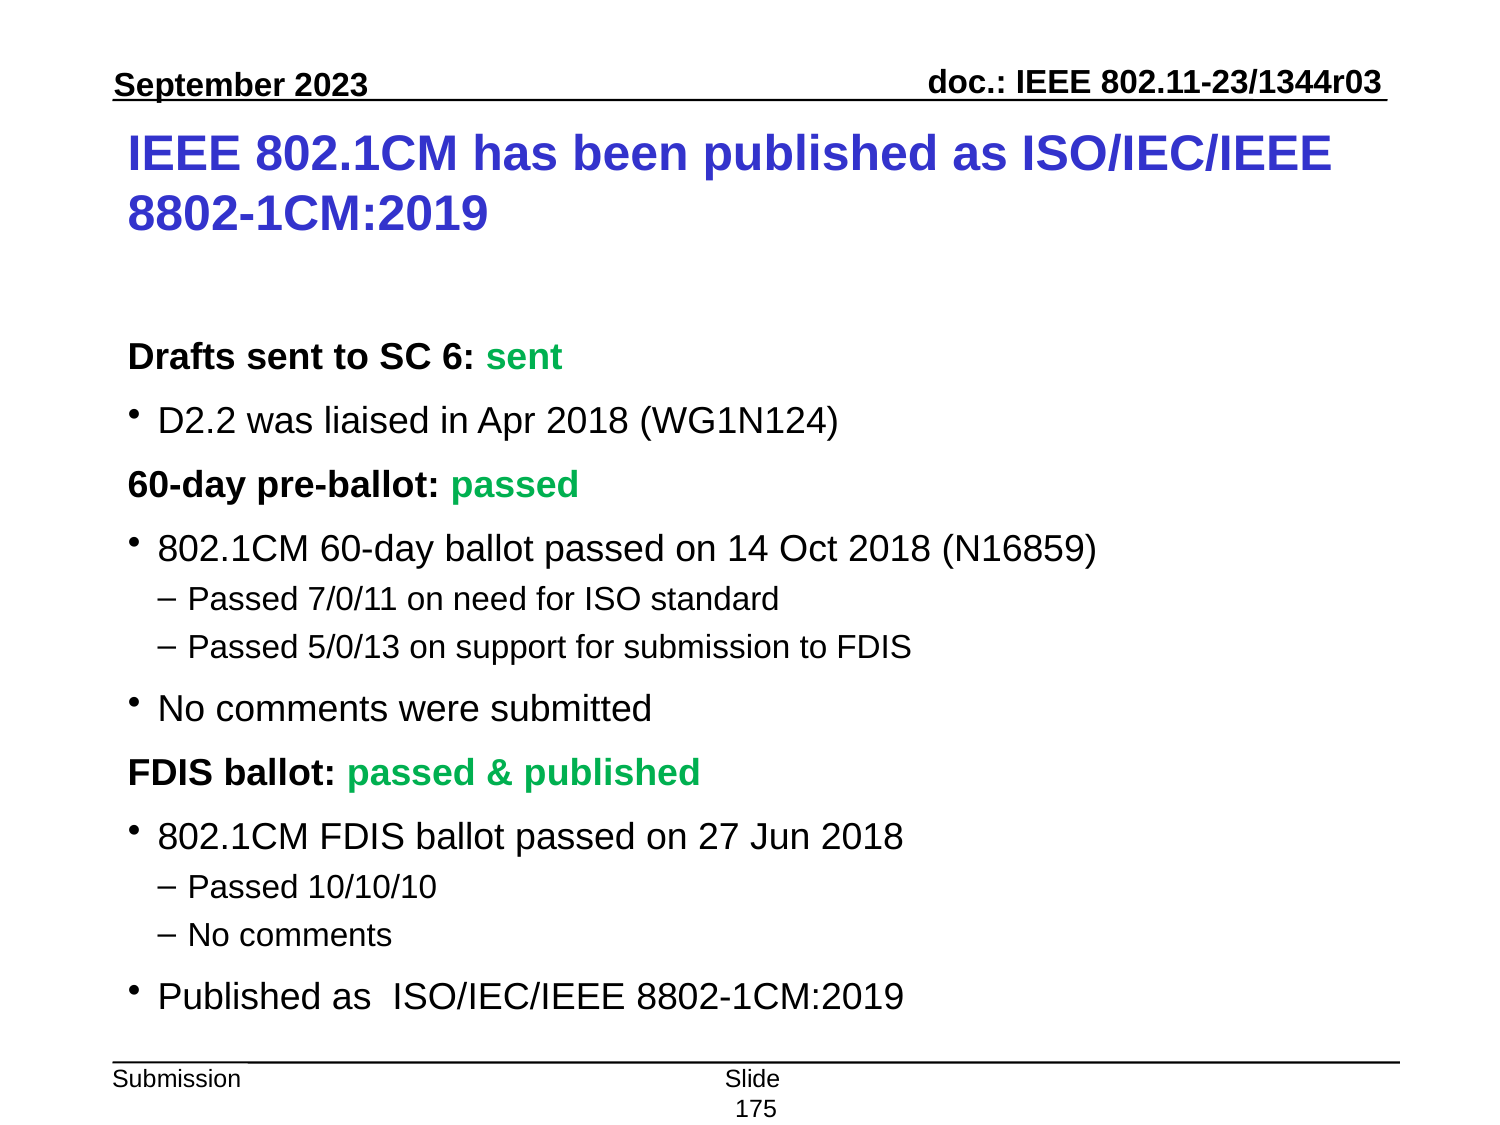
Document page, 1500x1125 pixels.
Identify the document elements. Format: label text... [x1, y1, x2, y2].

list Drafts sent to SC 6: sent D2.2 was liaised in Apr 2018 (WG1N124) 60-day pre-ballot: passed 802.1CM 60-day ballot passed on 14 Oct 2018 (N16859) Passed 7/0/11 on need for ISO standard Passed 5/0/13 on support for submission to FDIS No comments were submitted FDIS ballot: passed & published 802.1CM FDIS ballot passed on 27 Jun 2018 Passed 10/10/10 No comments Published as ISO/IEC/IEEE 8802-1CM:2019 [112, 324, 1388, 1000]
title IEEE 802.1CM has been published as ISO/IEC/IEEE 8802-1CM:2019 [112, 112, 1388, 288]
slide_number Slide 175 [709, 1061, 803, 1093]
